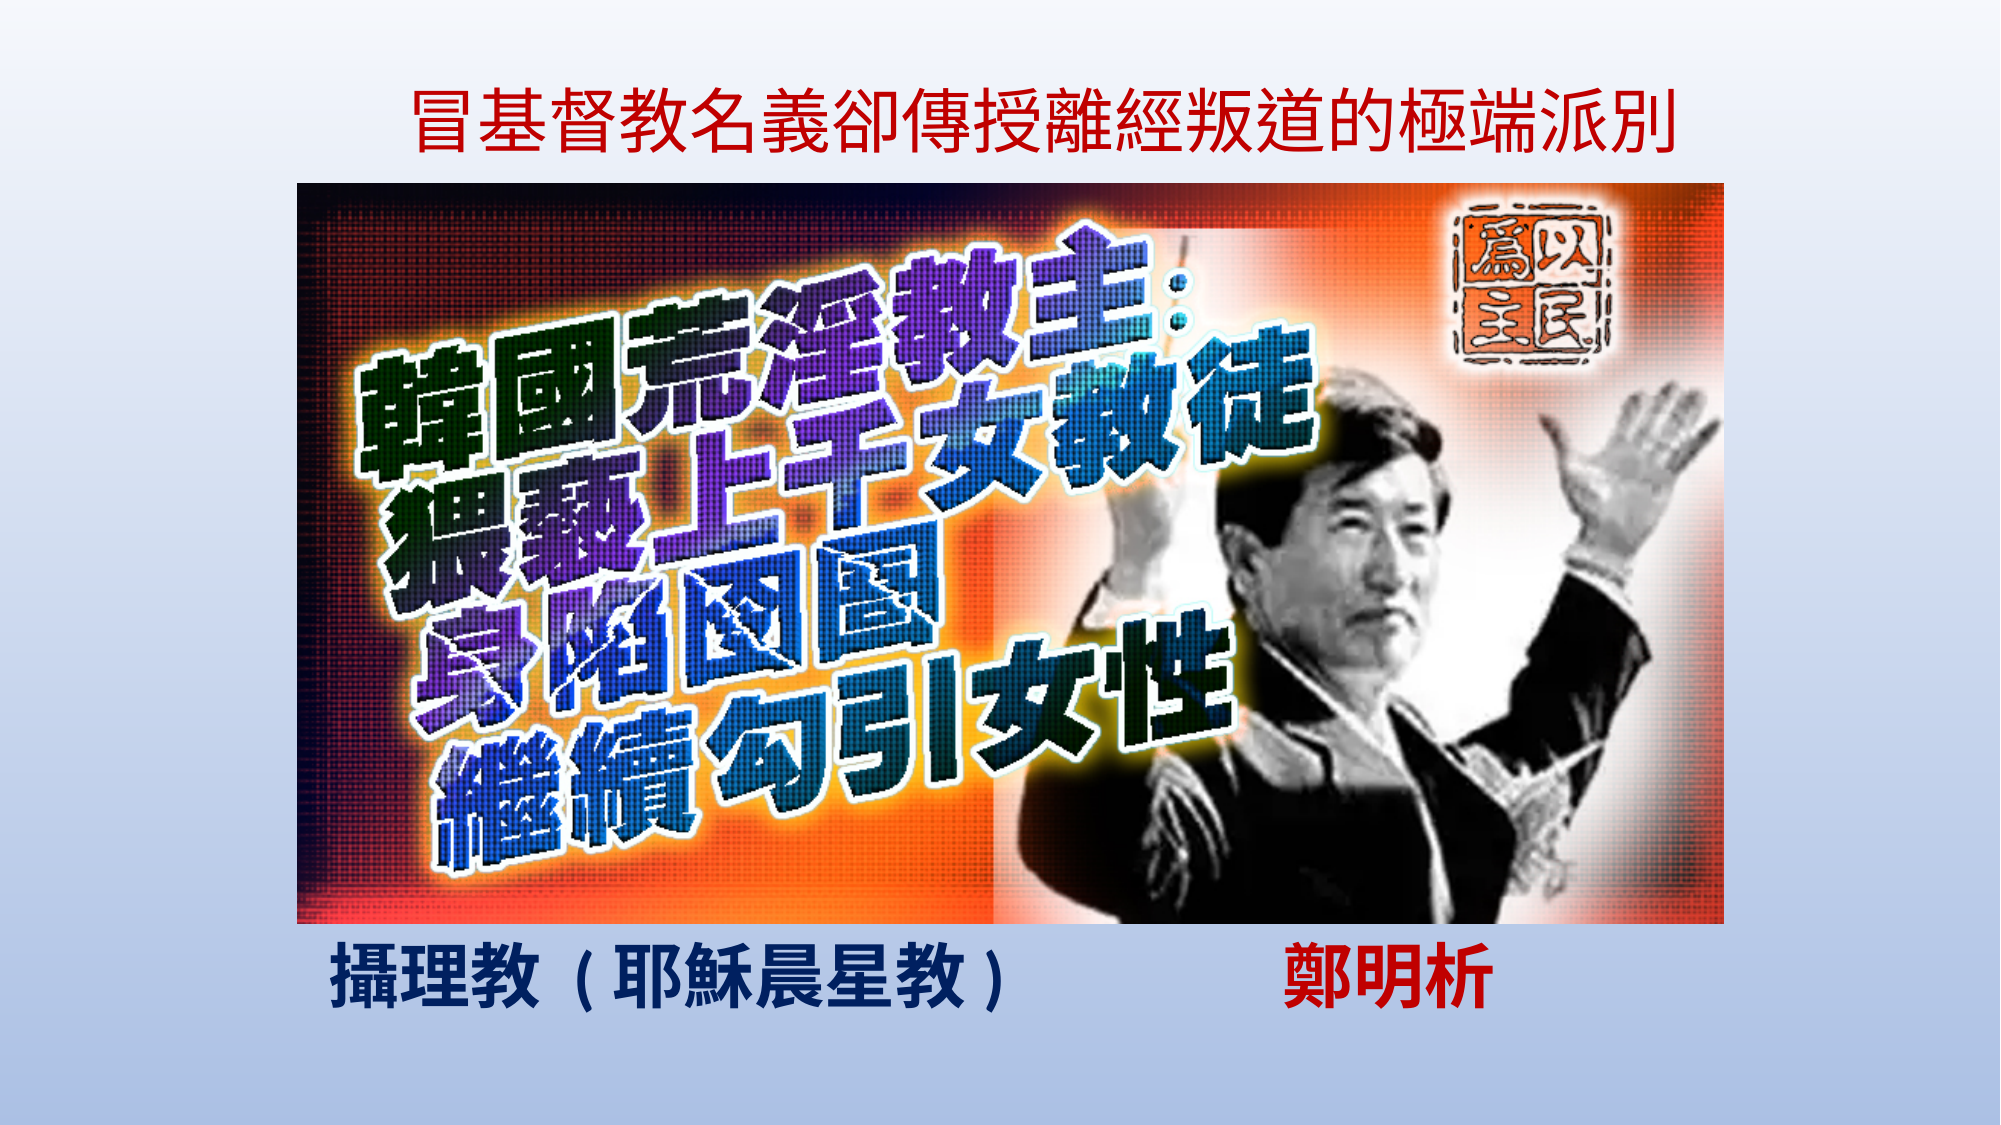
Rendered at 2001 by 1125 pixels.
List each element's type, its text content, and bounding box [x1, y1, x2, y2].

text_box 冒基督教名義卻傳授離經叛道的極端派別 [391, 69, 1696, 170]
text_box 攝理教 (耶穌晨星教) [314, 925, 1021, 1024]
text_box 鄭明析 [1268, 925, 1510, 1024]
picture [296, 183, 1724, 925]
